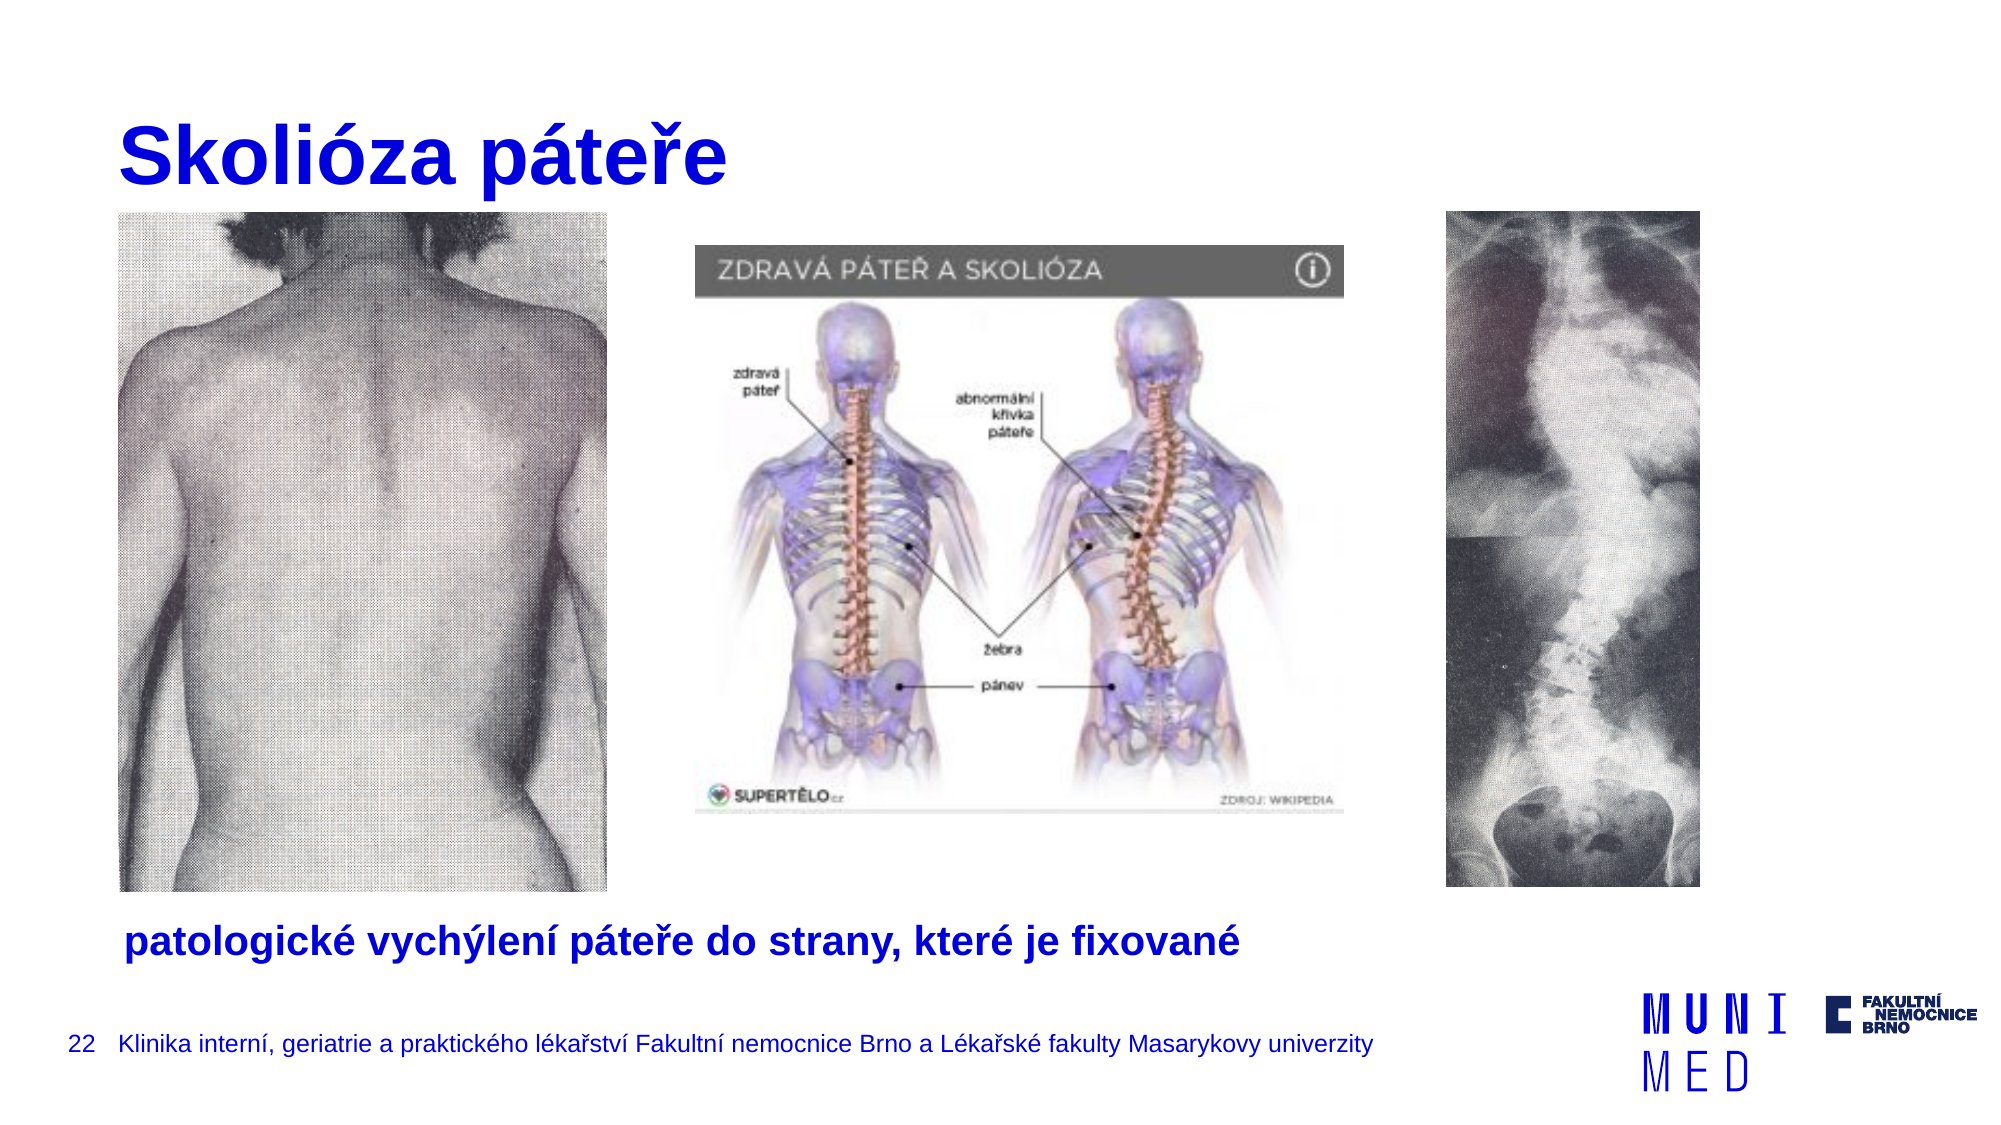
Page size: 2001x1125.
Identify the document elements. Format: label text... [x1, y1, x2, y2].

title Skolióza páteře [118, 118, 1883, 193]
slide_number 22 [67, 1021, 110, 1063]
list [117, 211, 607, 892]
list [1445, 211, 1701, 887]
picture [694, 245, 1345, 815]
footer Klinika interní, geriatrie a praktického lékařství Fakultní nemocnice Brno a Lékařské fakulty Masarykovy univerzity [118, 1021, 1418, 1063]
text_box patologické vychýlení páteře do strany, které je fixované [109, 906, 1282, 1022]
